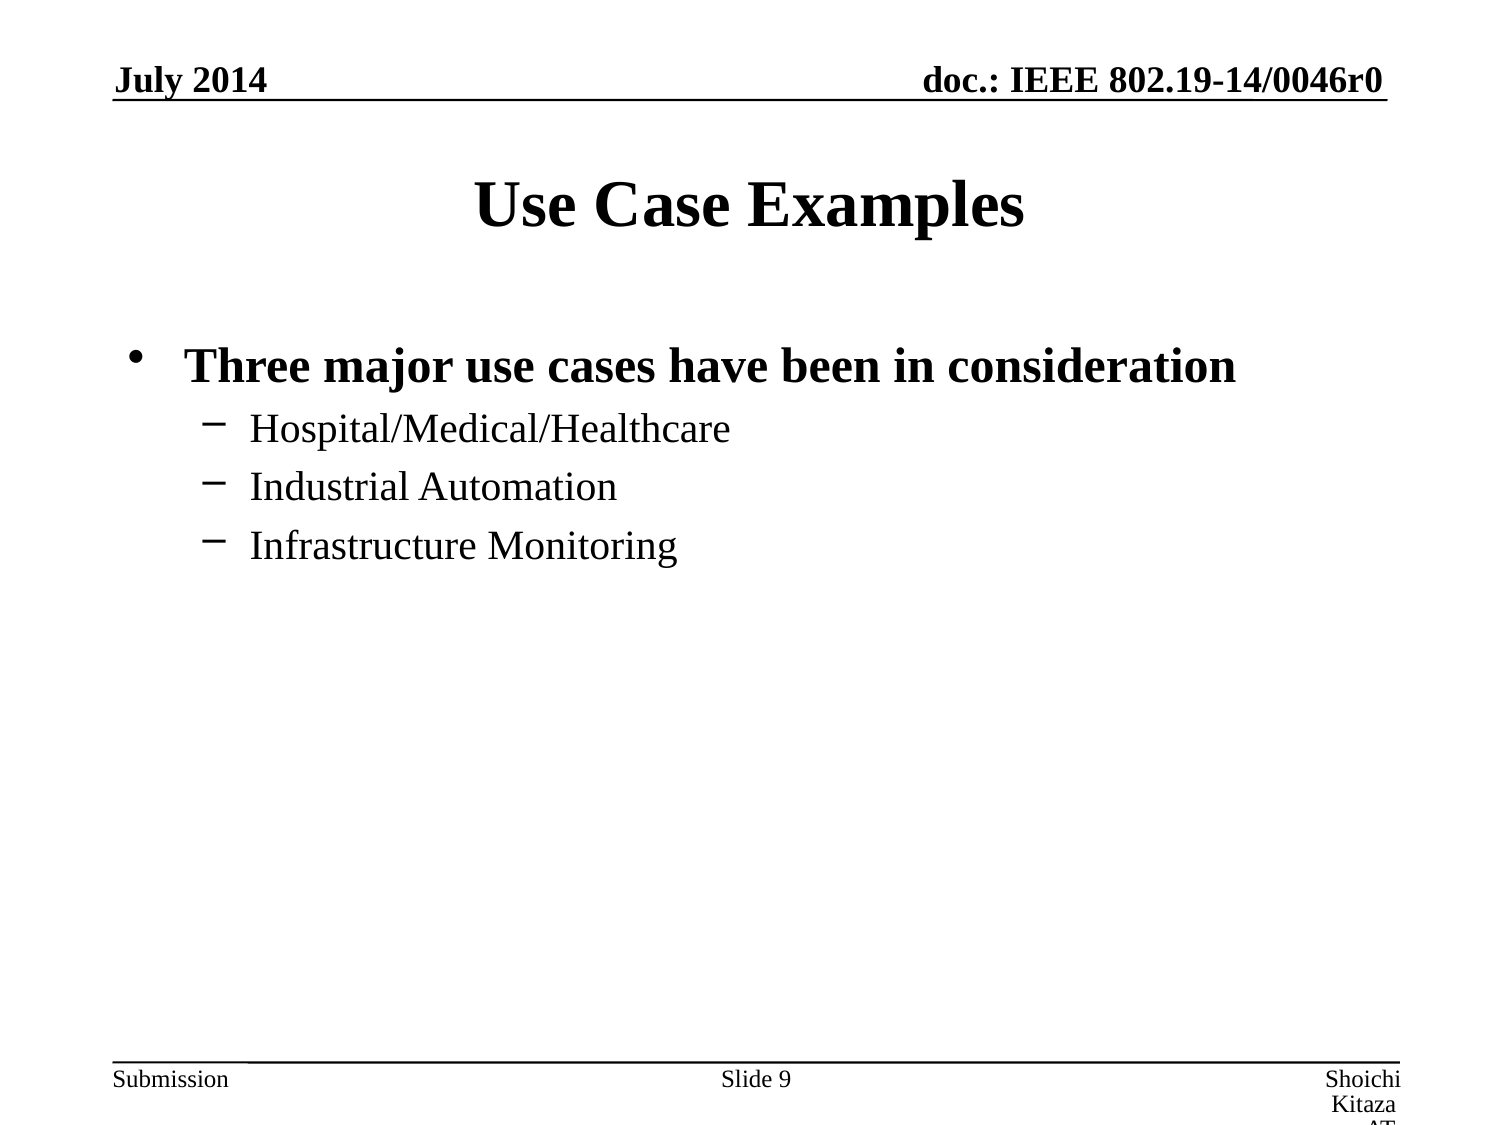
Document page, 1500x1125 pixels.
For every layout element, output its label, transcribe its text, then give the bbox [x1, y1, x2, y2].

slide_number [114, 54, 290, 100]
footer Shoichi Kitazawa, ATR [1325, 1062, 1402, 1093]
slide_number Slide 9 [712, 1062, 800, 1093]
list Three major use cases have been in consideration Hospital/Medical/Healthcare Industrial Automation Infrastructure Monitoring [112, 324, 1388, 1000]
title Use Case Examples [112, 112, 1388, 288]
